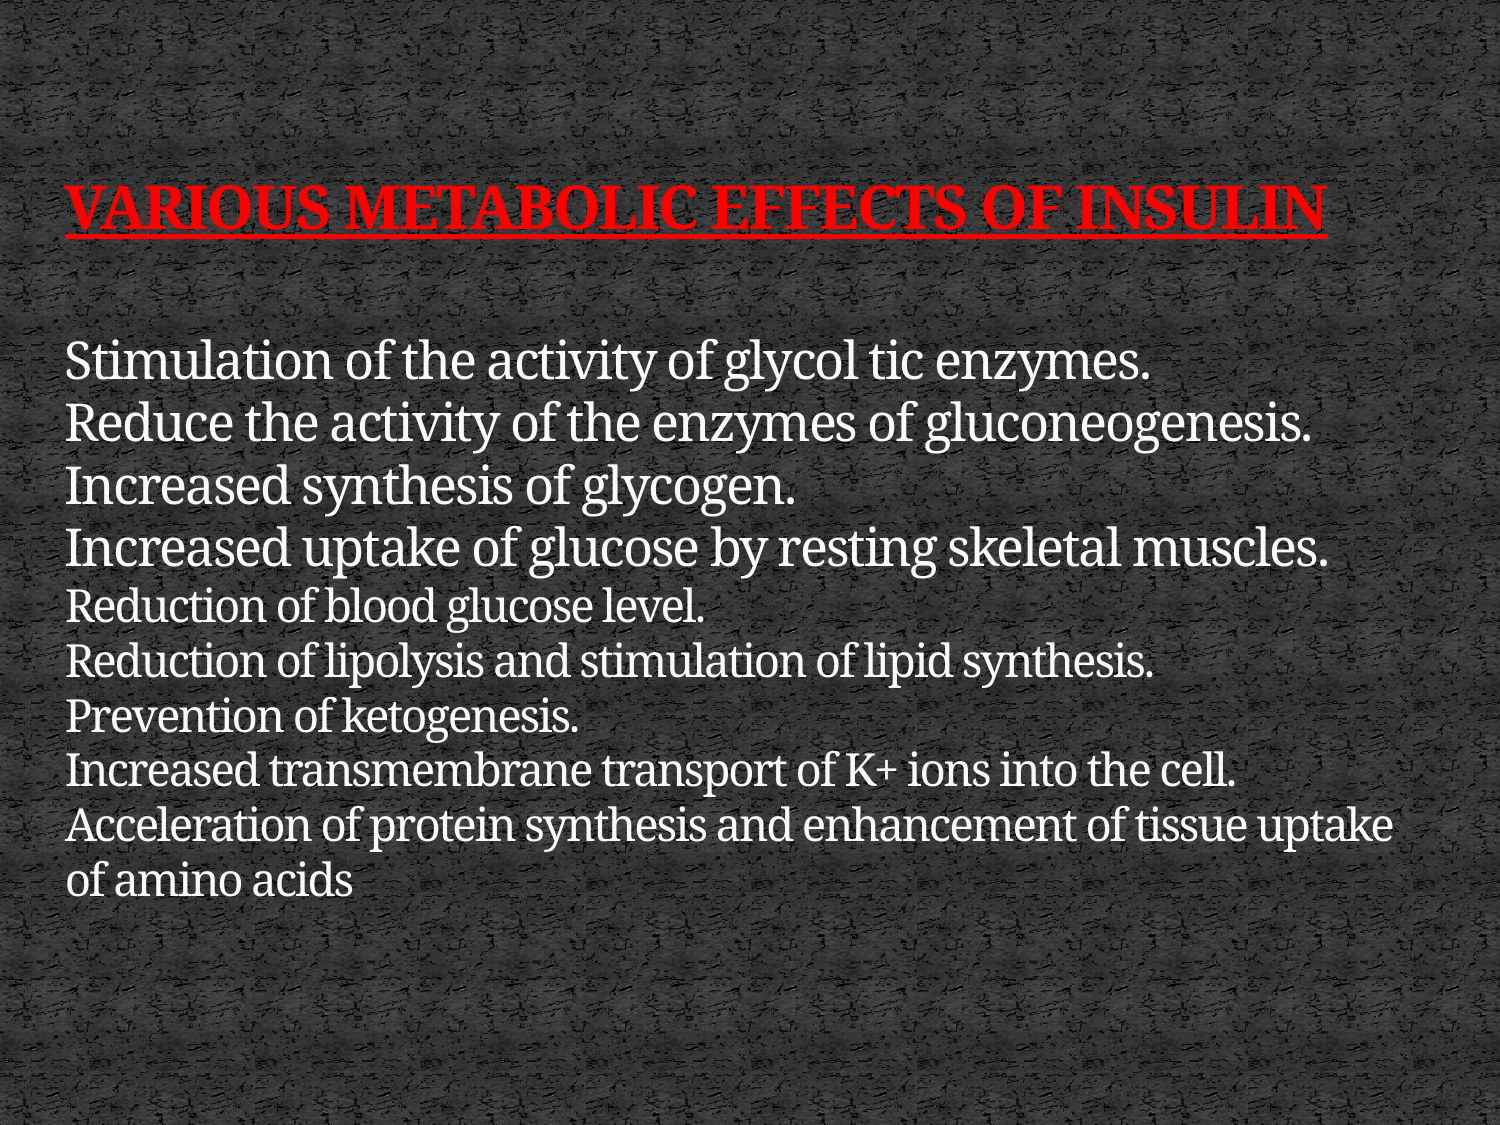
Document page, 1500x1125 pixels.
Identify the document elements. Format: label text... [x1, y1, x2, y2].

title VARIOUS METABOLIC EFFECTS OF INSULIN Stimulation of the activity of glycol tic enzymes. Reduce the activity of the enzymes of gluconeogenesis. Increased synthesis of glycogen. Increased uptake of glucose by resting skeletal muscles. Reduction of blood glucose level. Reduction of lipolysis and stimulation of lipid synthesis. Prevention of ketogenesis. Increased transmembrane transport of K+ ions into the cell. Acceleration of protein synthesis and enhancement of tissue uptake of amino acids [49, 74, 1451, 913]
